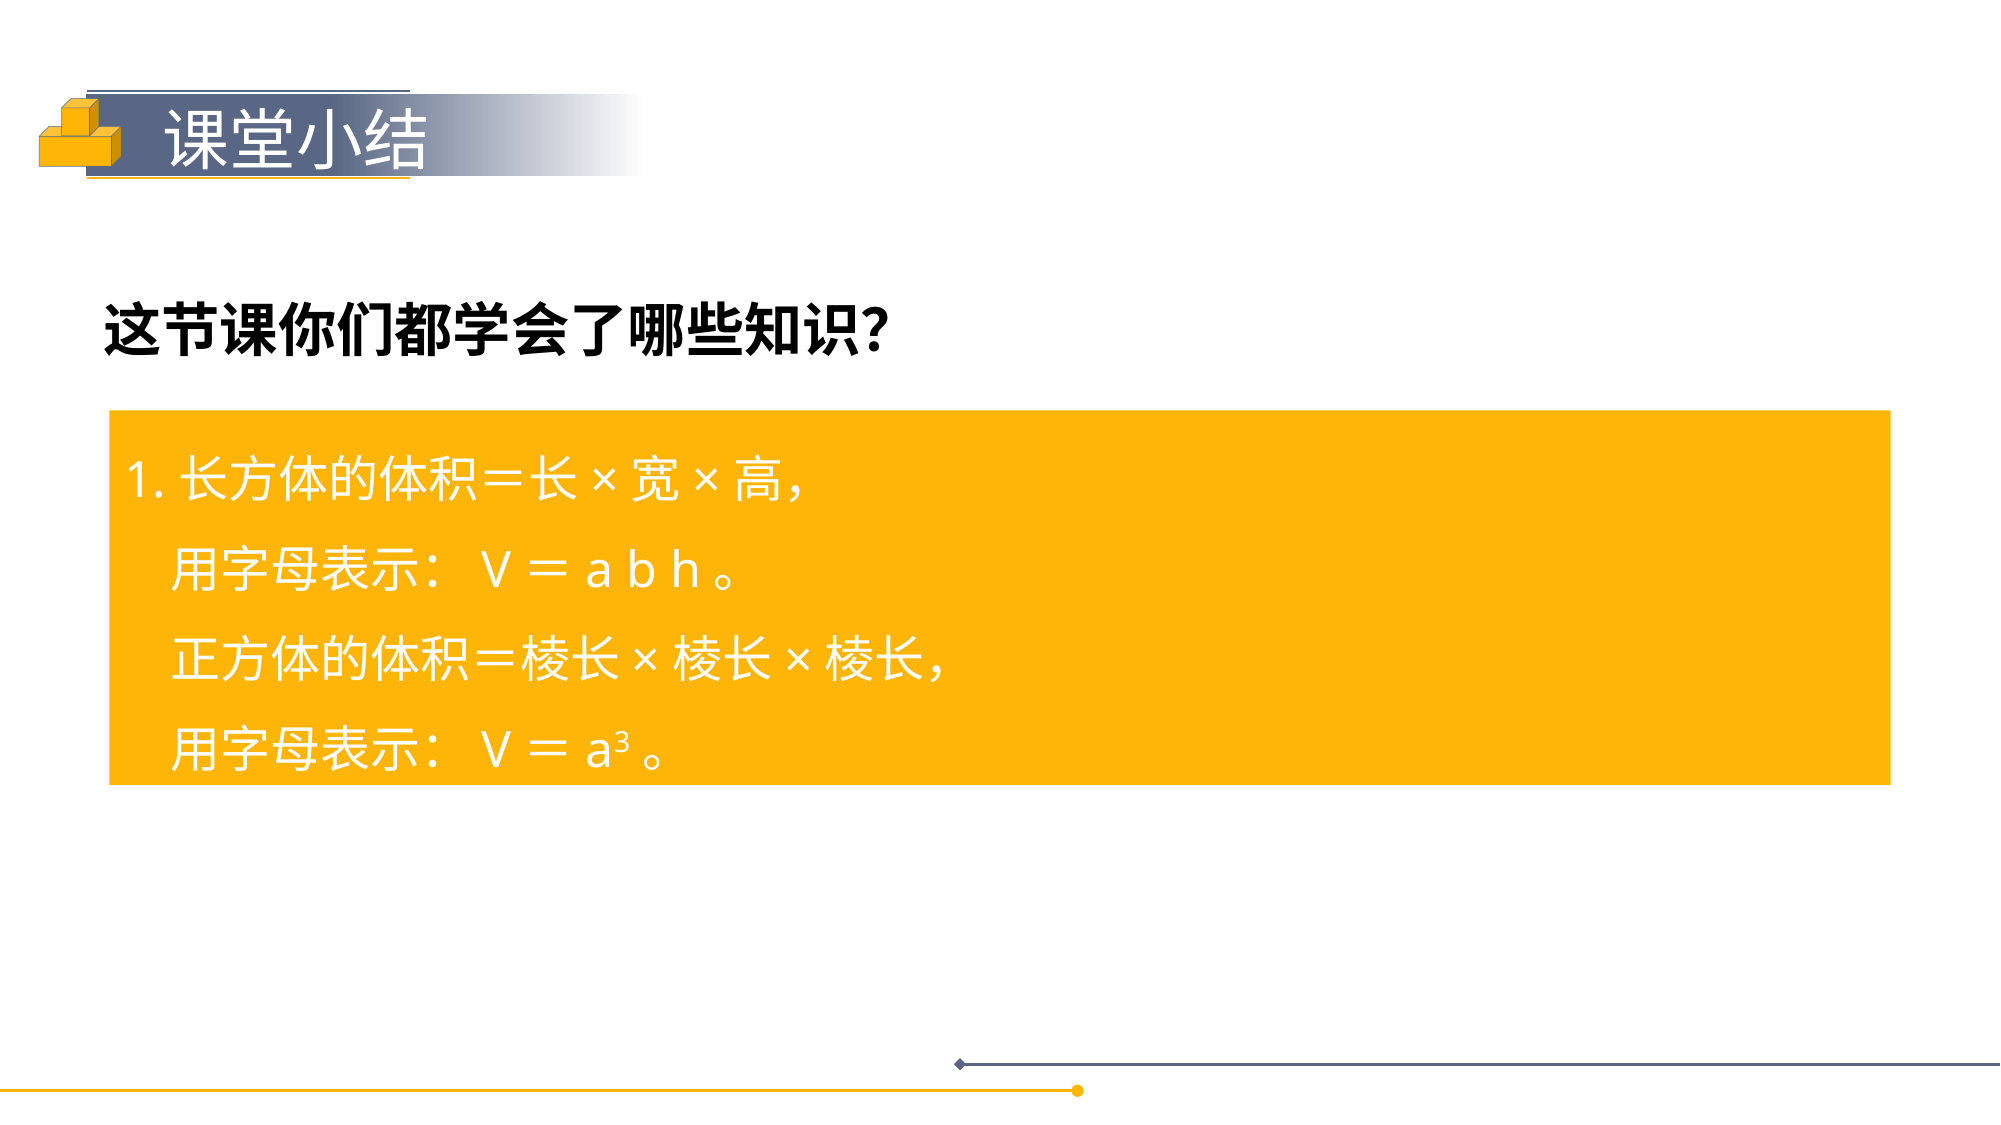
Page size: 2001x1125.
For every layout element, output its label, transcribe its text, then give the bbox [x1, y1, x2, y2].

text_box 1.长方体的体积＝长×宽×高， 用字母表示：V＝a b h。 正方体的体积＝棱长×棱长×棱长， 用字母表示：V＝a3。 [109, 410, 1891, 786]
text_box 这节课你们都学会了哪些知识？ [92, 252, 931, 369]
